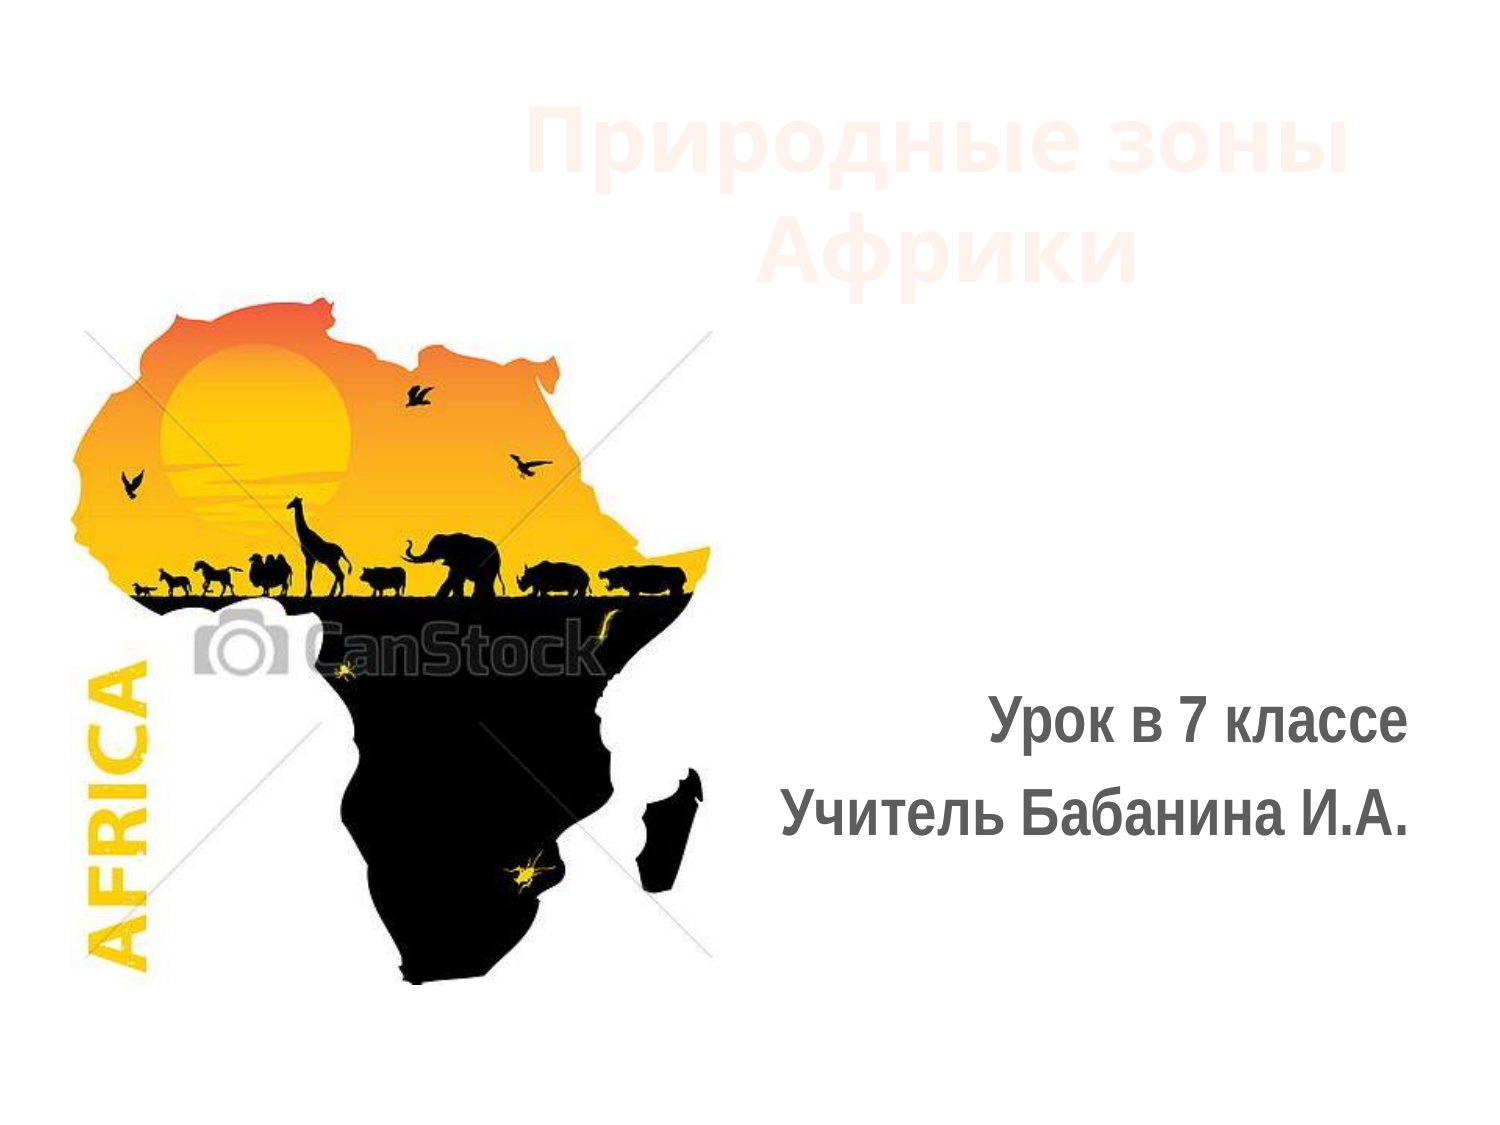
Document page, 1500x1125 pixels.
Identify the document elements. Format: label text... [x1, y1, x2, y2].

subtitle Урок в 7 классе Учитель Бабанина И.А. [754, 667, 1425, 956]
title Природные зоны Африки [375, 23, 1500, 469]
picture [70, 292, 751, 985]
